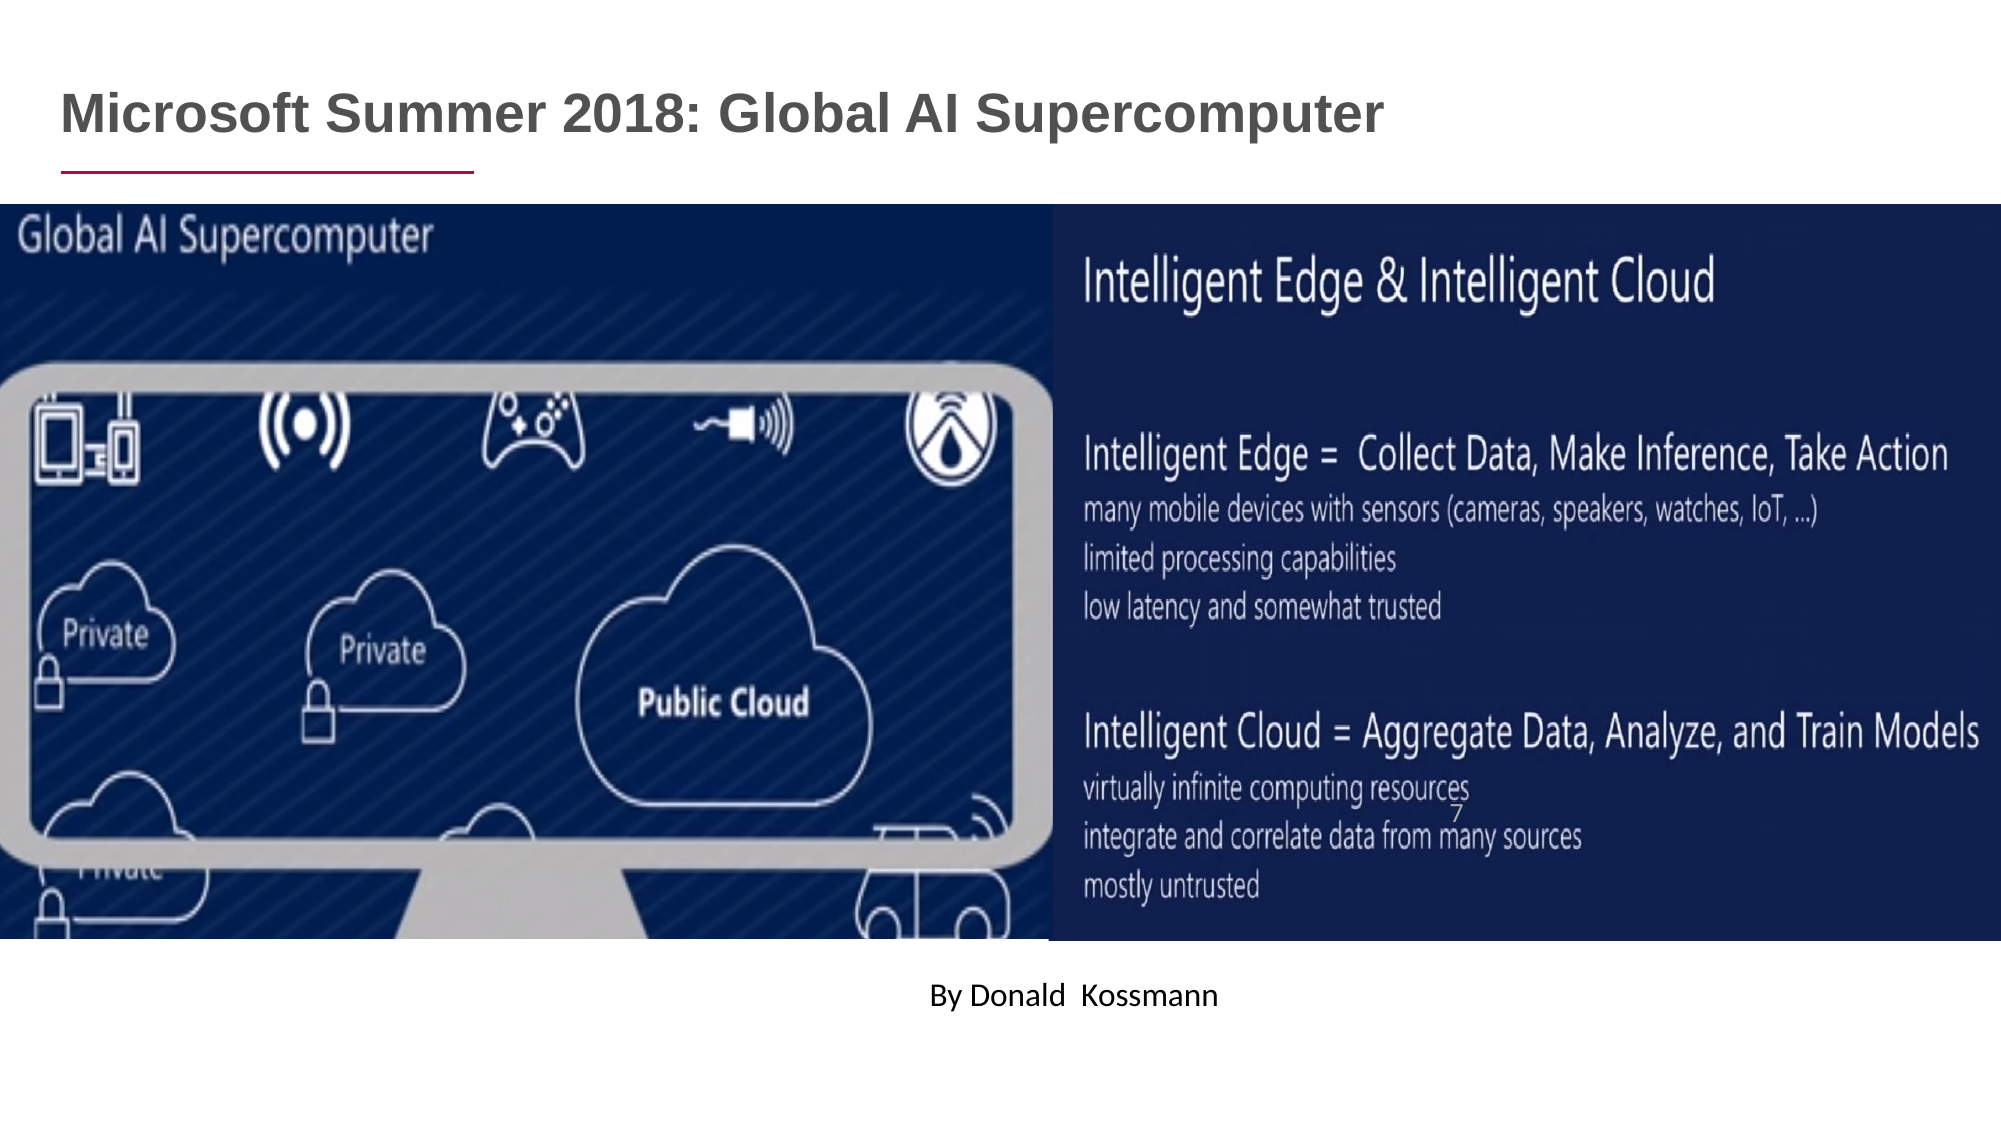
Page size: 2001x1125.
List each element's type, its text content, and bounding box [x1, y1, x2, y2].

picture [0, 204, 1053, 939]
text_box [1048, 204, 2000, 941]
text_box By Donald Kossmann [715, 966, 1235, 1027]
title Microsoft Summer 2018: Global AI Supercomputer [45, 45, 1451, 165]
